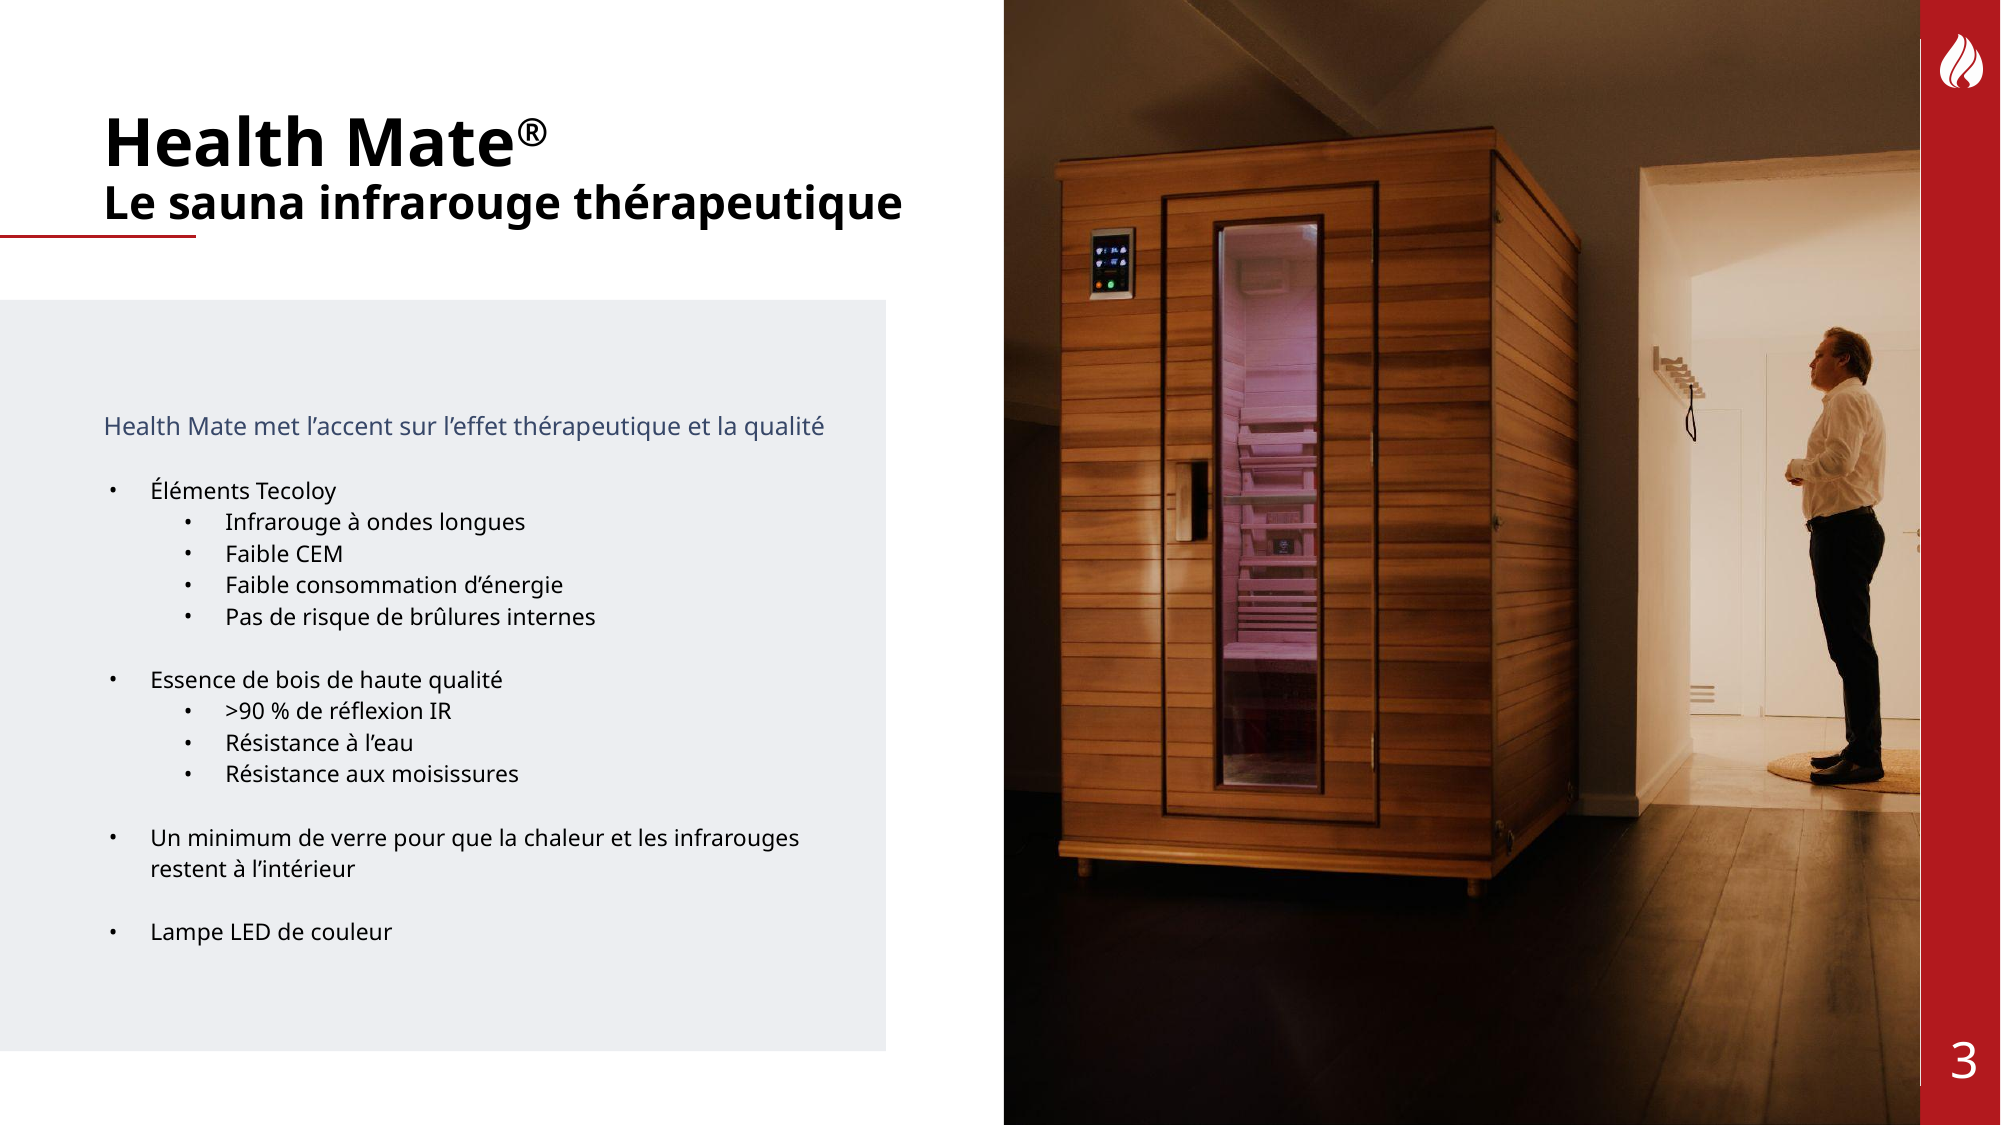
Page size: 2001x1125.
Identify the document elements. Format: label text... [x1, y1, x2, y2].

picture [1003, 0, 1921, 1125]
slide_number 3 [1925, 1013, 2000, 1112]
title Health Mate® Le sauna infrarouge thérapeutique [88, 73, 998, 238]
picture [1940, 34, 1983, 88]
text_box Health Mate met l’accent sur l’effet thérapeutique et la qualité Éléments Tecoloy Infrarouge à ondes longues Faible CEM Faible consommation d’énergie Pas de risque de brûlures internes Essence de bois de haute qualité >90 % de réflexion IR Résistance à l’eau Résistance aux moisissures Un minimum de verre pour que la chaleur et les infrarouges restent à l’intérieur Lampe LED de couleur [88, 299, 954, 1052]
